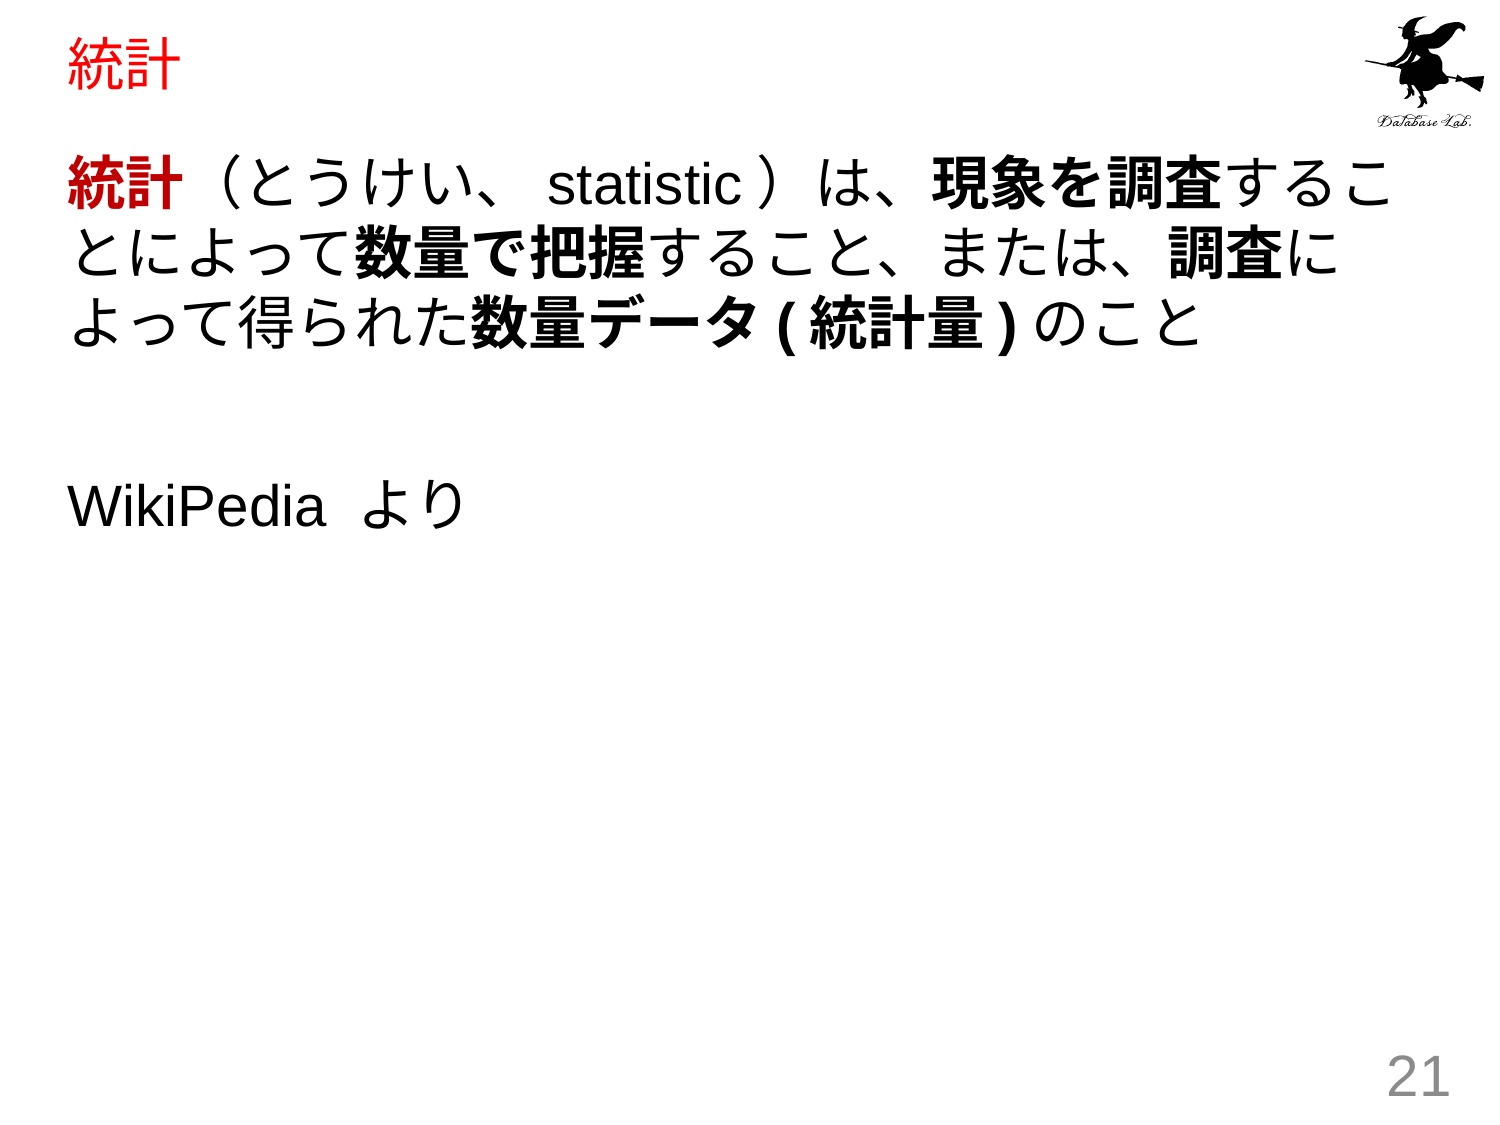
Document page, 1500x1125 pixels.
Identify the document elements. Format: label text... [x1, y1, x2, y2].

slide_number 21 [1129, 1042, 1467, 1103]
picture [1362, 14, 1486, 130]
list 統計（とうけい、statistic）は、現象を調査することによって数量で把握すること、または、調査によって得られた数量データ(統計量)のこと WikiPedia より [52, 138, 1441, 1014]
title 統計 [52, 28, 1441, 106]
